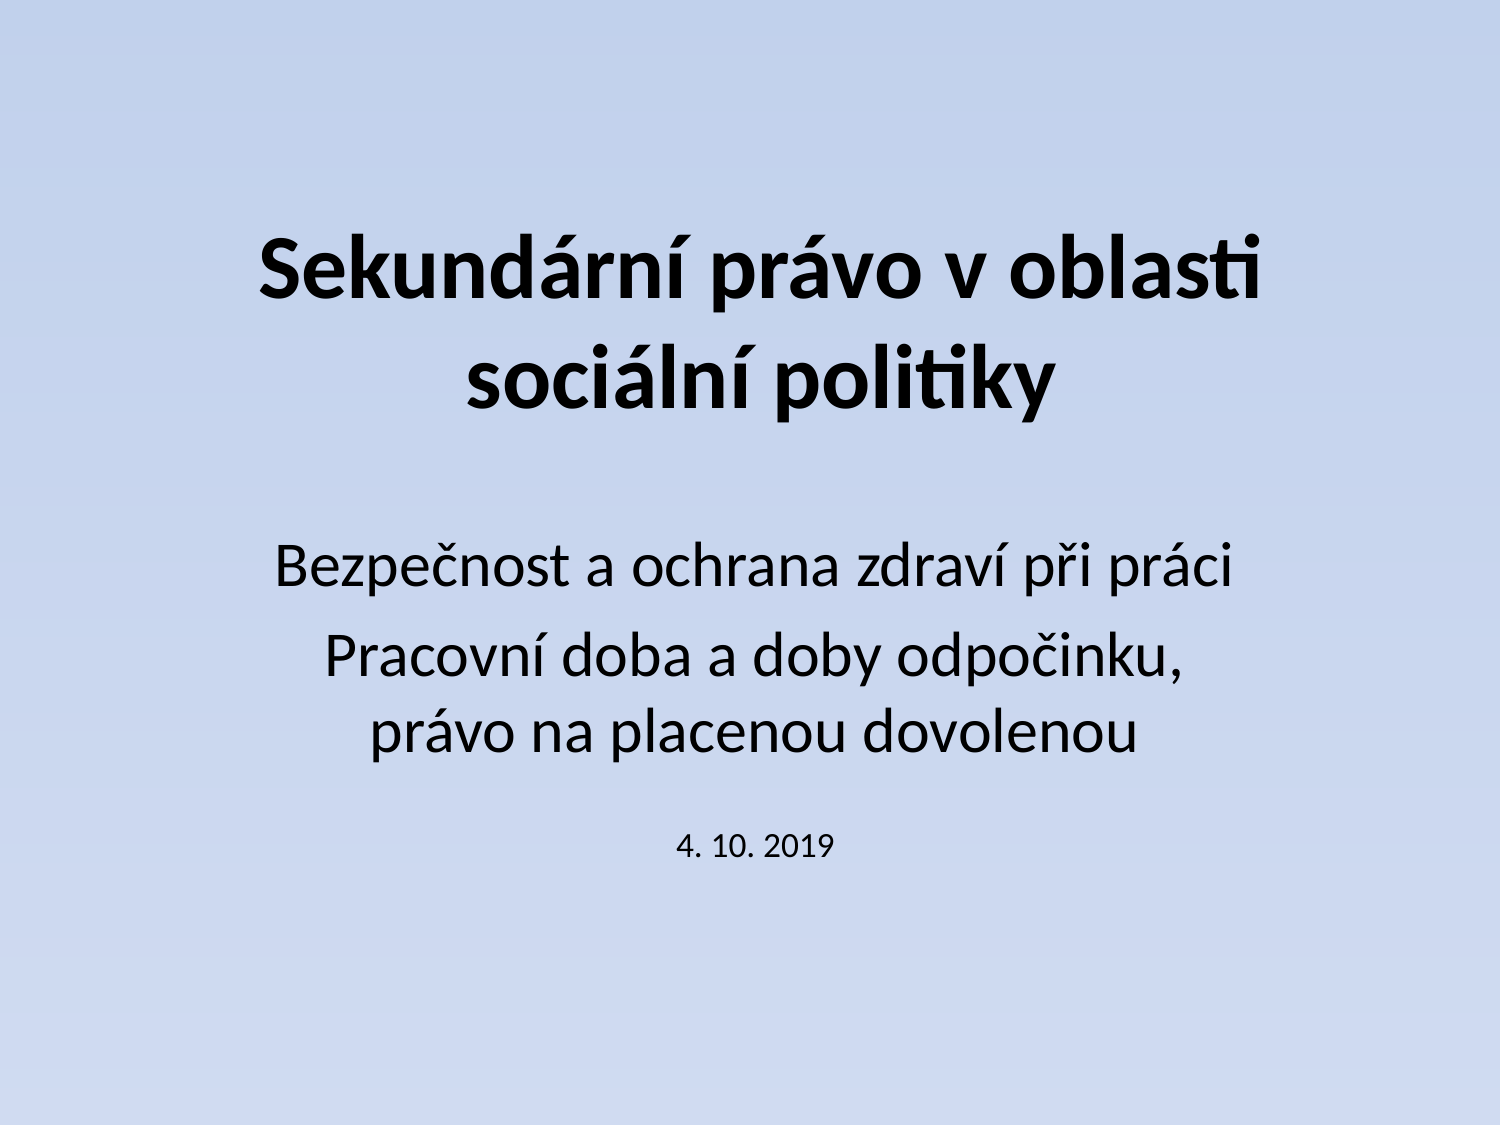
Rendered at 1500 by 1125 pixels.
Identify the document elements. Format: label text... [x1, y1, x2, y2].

subtitle Bezpečnost a ochrana zdraví při práci Pracovní doba a doby odpočinku, právo na placenou dovolenou 4. 10. 2019 [230, 515, 1281, 882]
title Sekundární právo v oblasti sociální politiky [123, 196, 1399, 438]
